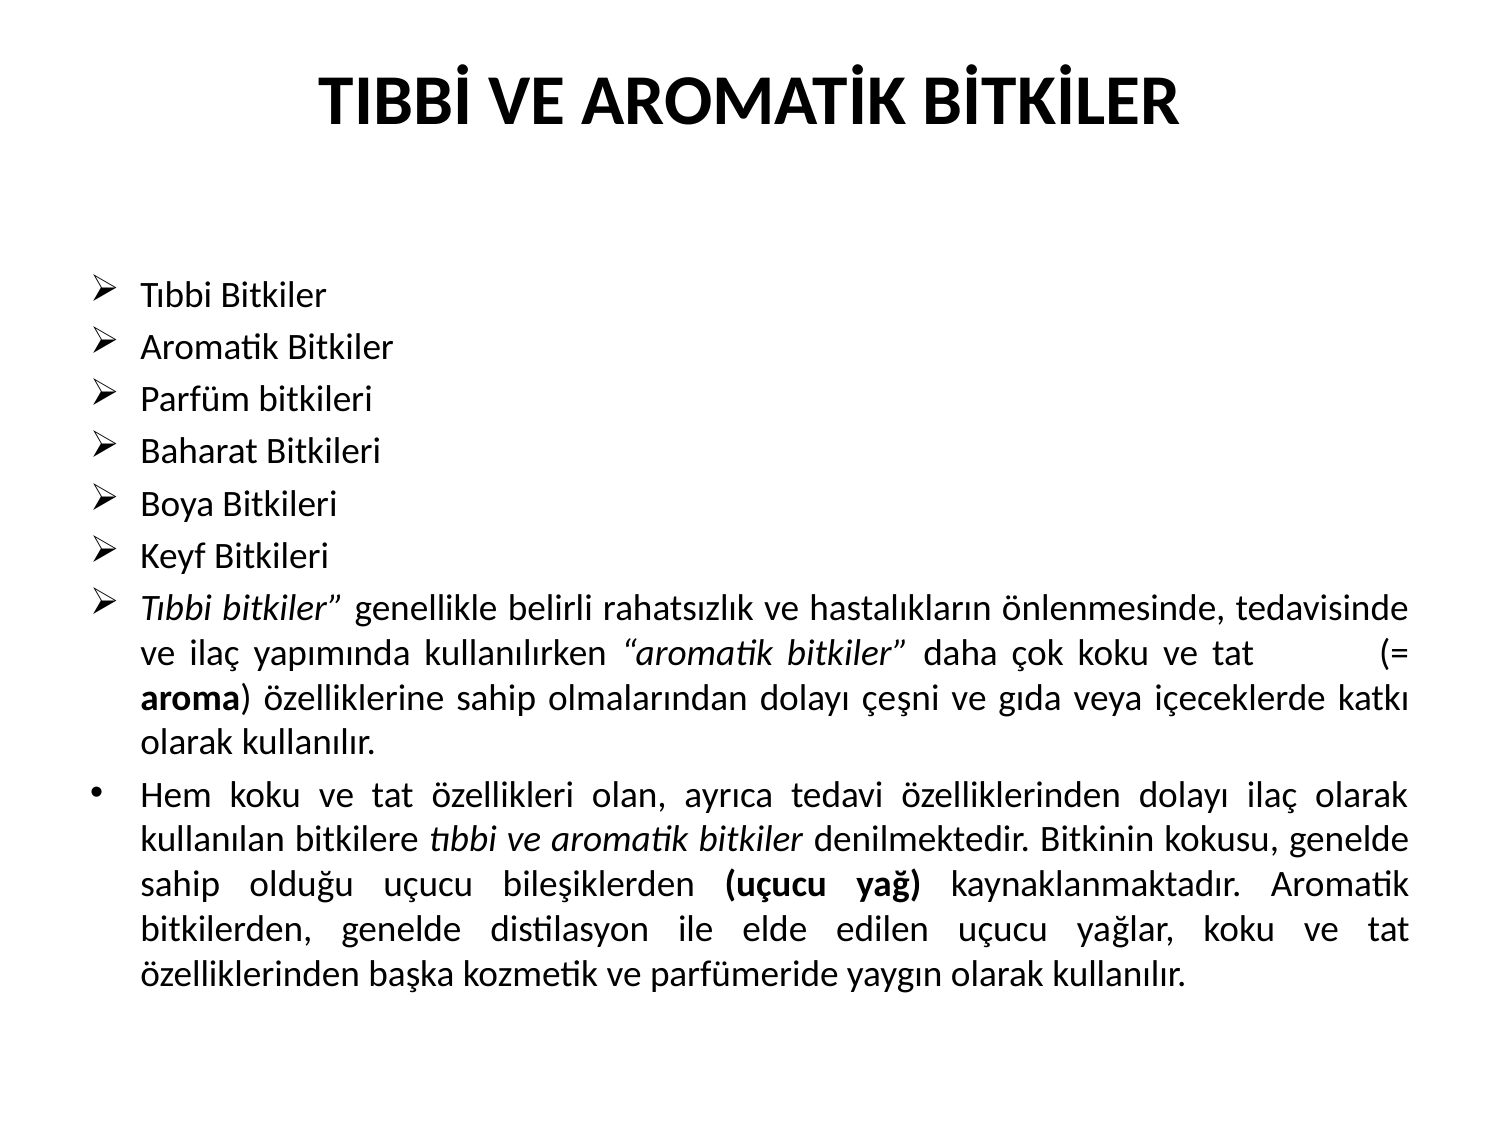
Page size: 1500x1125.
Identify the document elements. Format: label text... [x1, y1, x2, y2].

list Tıbbi Bitkiler Aromatik Bitkiler Parfüm bitkileri Baharat Bitkileri Boya Bitkileri Keyf Bitkileri Tıbbi bitkiler” genellikle belirli rahatsızlık ve hastalıkların önlenmesinde, tedavisinde ve ilaç yapımında kullanılırken “aromatik bitkiler” daha çok koku ve tat (= aroma) özelliklerine sahip olmalarından dolayı çeşni ve gıda veya içeceklerde katkı olarak kullanılır. Hem koku ve tat özellikleri olan, ayrıca tedavi özelliklerinden dolayı ilaç olarak kullanılan bitkilere tıbbi ve aromatik bitkiler denilmektedir. Bitkinin kokusu, genelde sahip olduğu uçucu bileşiklerden (uçucu yağ) kaynaklanmaktadır. Aromatik bitkilerden, genelde distilasyon ile elde edilen uçucu yağlar, koku ve tat özelliklerinden başka kozmetik ve parfümeride yaygın olarak kullanılır. [75, 262, 1425, 1005]
title TIBBİ VE AROMATİK BİTKİLER [75, 45, 1425, 233]
